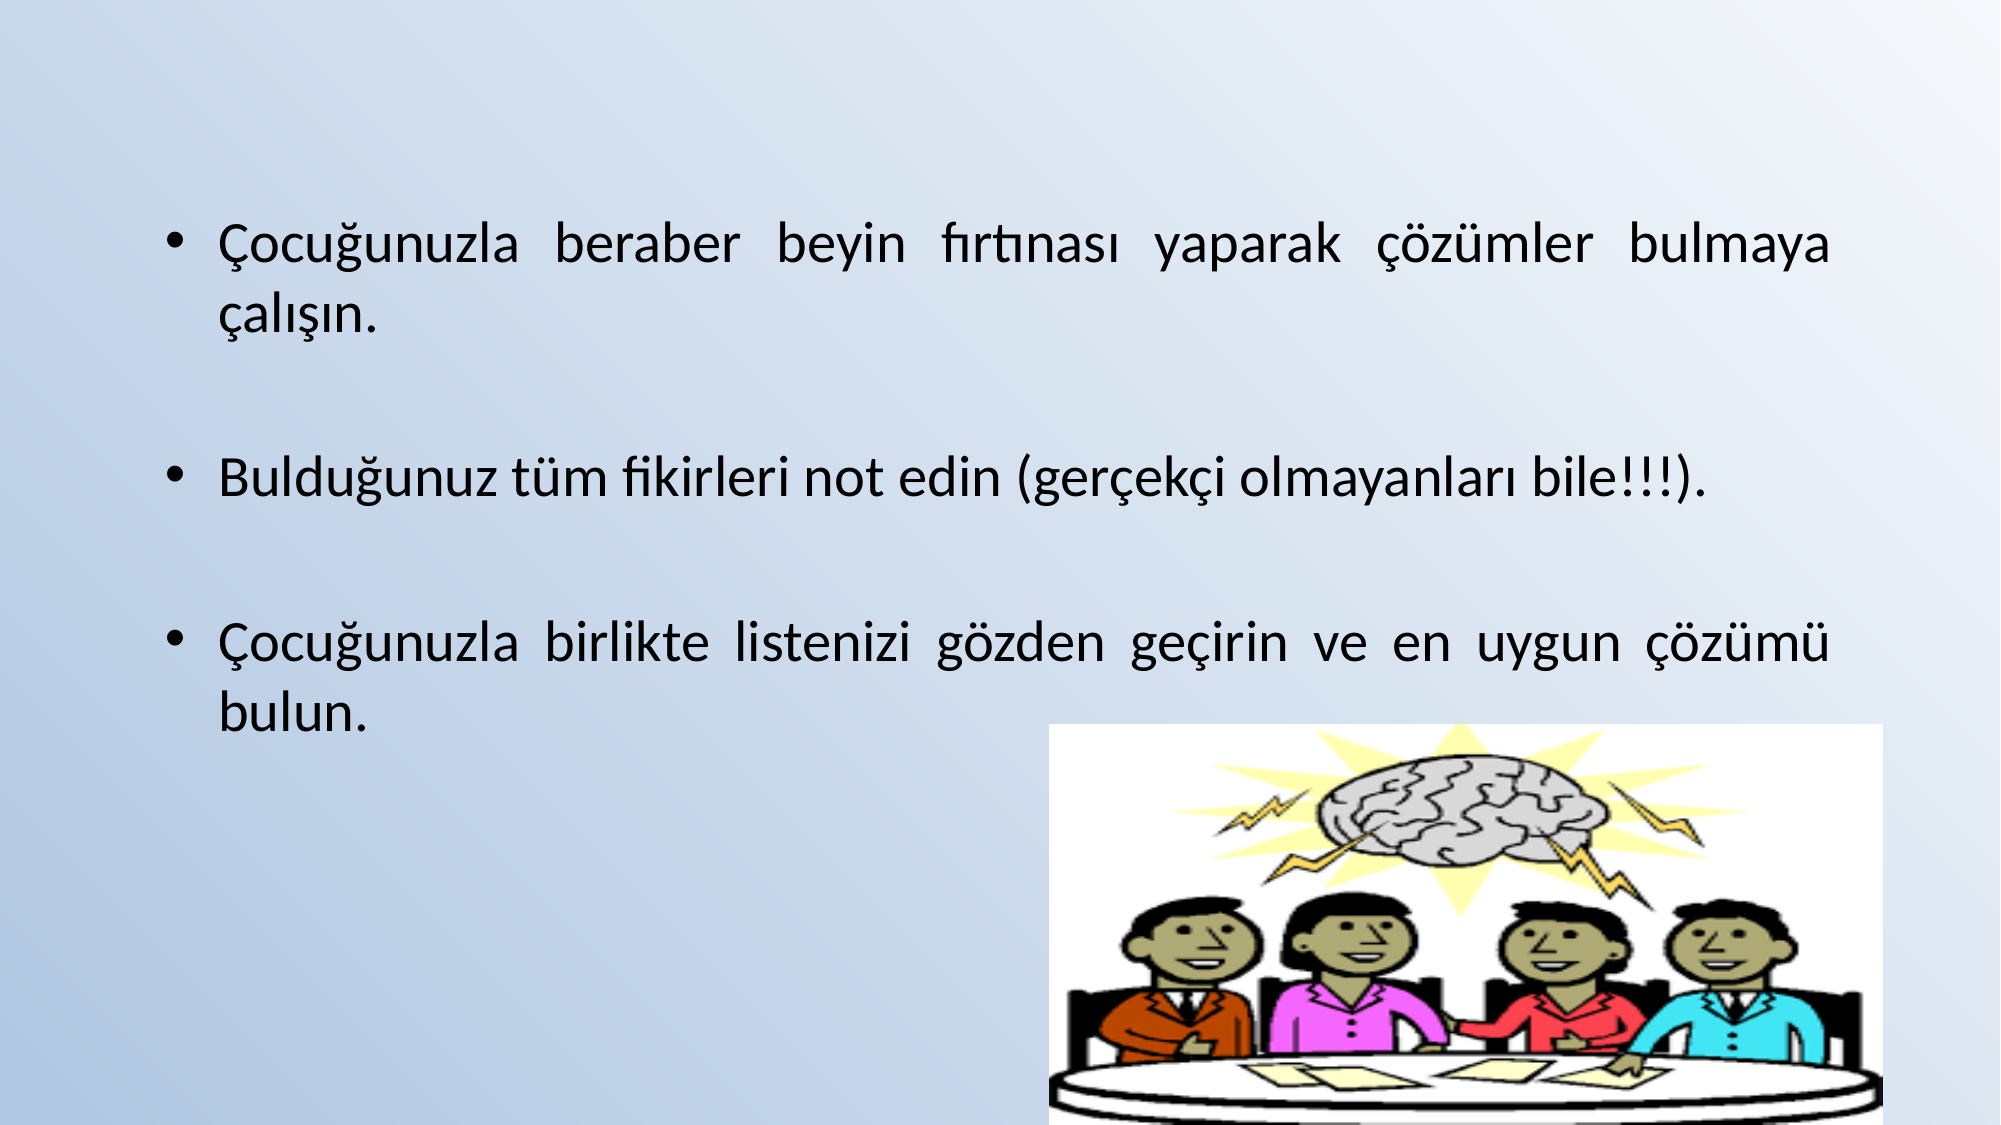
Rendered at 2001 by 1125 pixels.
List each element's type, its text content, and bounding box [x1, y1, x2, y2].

picture [1049, 723, 1883, 1125]
list Çocuğunuzla beraber beyin fırtınası yaparak çözümler bulmaya çalışın. Bulduğunuz tüm fikirleri not edin (gerçekçi olmayanları bile!!!). Çocuğunuzla birlikte listenizi gözden geçirin ve en uygun çözümü bulun. [149, 196, 1850, 758]
